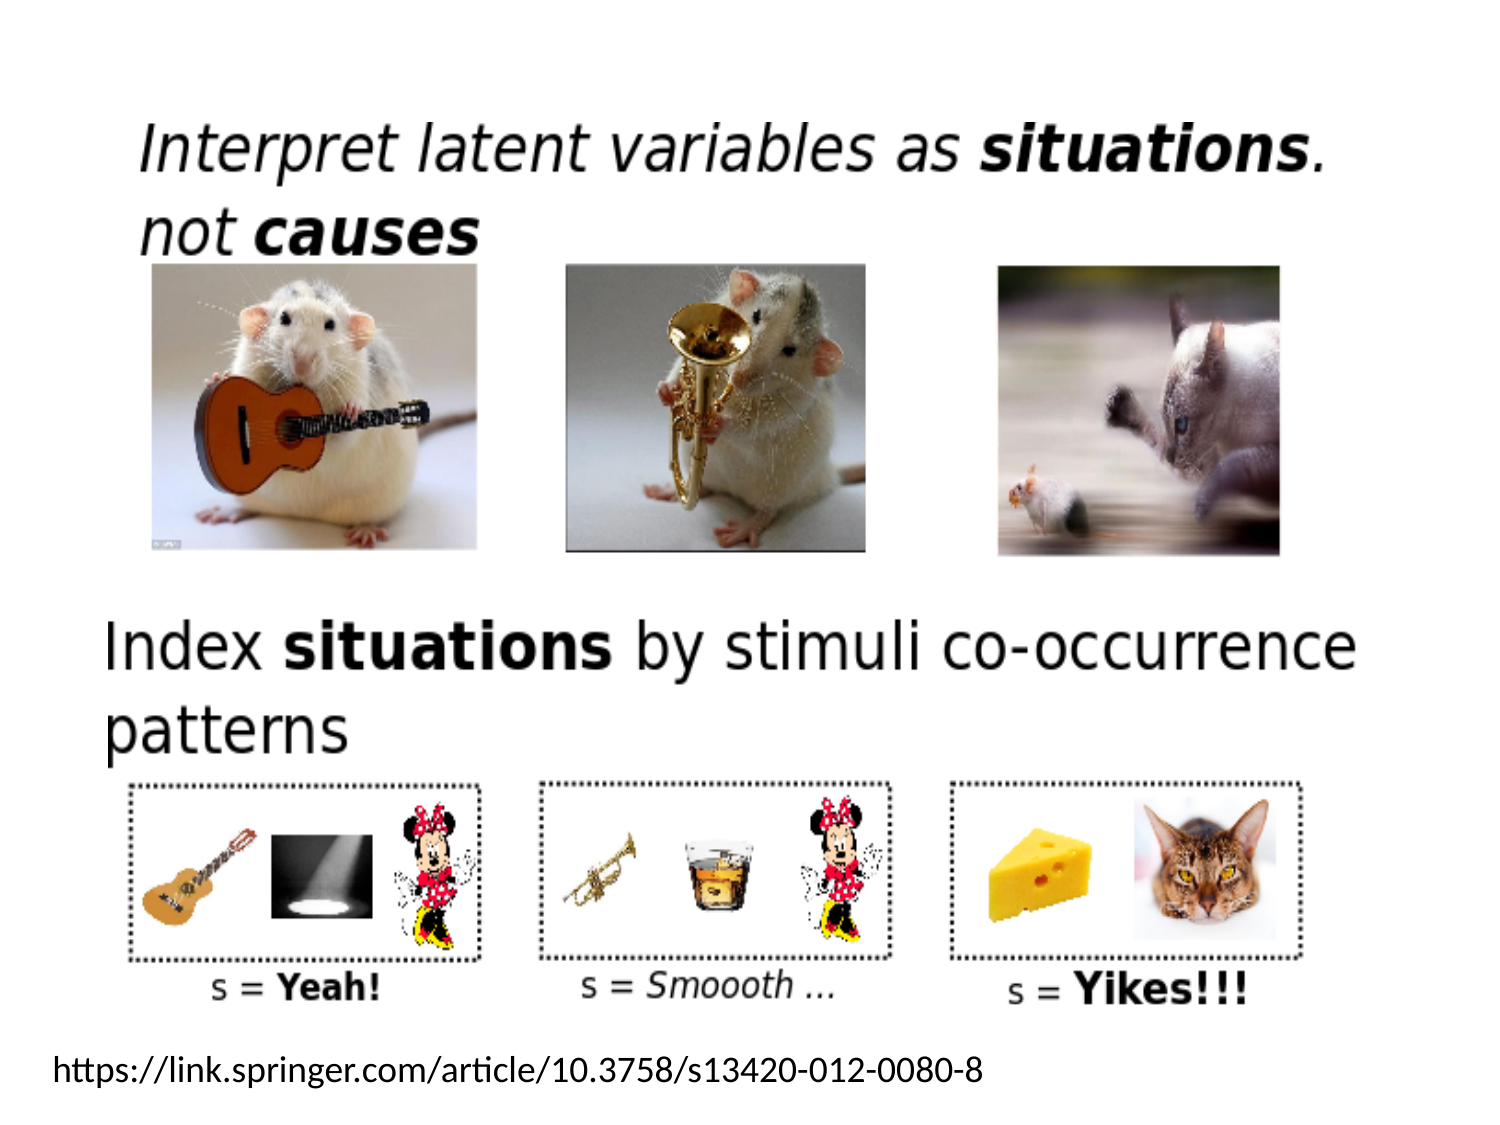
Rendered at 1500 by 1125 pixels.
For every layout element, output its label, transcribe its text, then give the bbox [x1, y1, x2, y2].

text_box https://link.springer.com/article/10.3758/s13420-012-0080-8 [37, 1037, 1088, 1098]
picture [108, 122, 1361, 1008]
